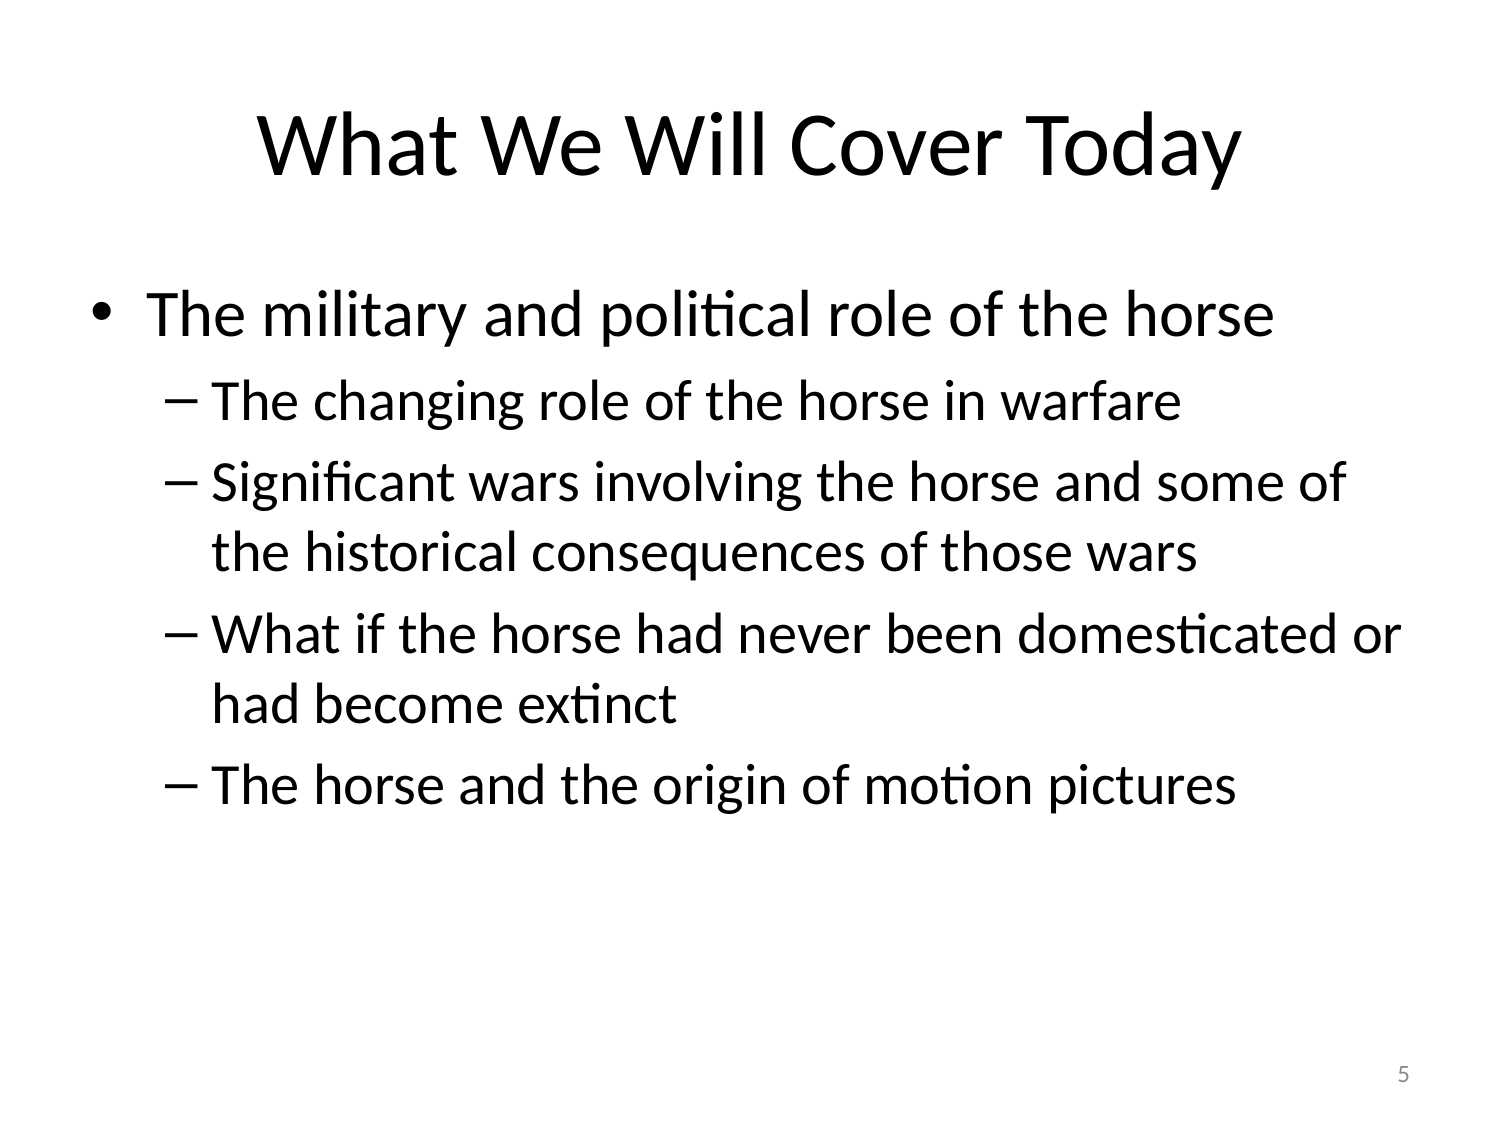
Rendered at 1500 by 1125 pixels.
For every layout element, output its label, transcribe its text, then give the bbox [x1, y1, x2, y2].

title What We Will Cover Today [75, 45, 1425, 233]
slide_number 5 [1074, 1042, 1425, 1103]
list The military and political role of the horse The changing role of the horse in warfare Significant wars involving the horse and some of the historical consequences of those wars What if the horse had never been domesticated or had become extinct The horse and the origin of motion pictures [75, 262, 1425, 1005]
